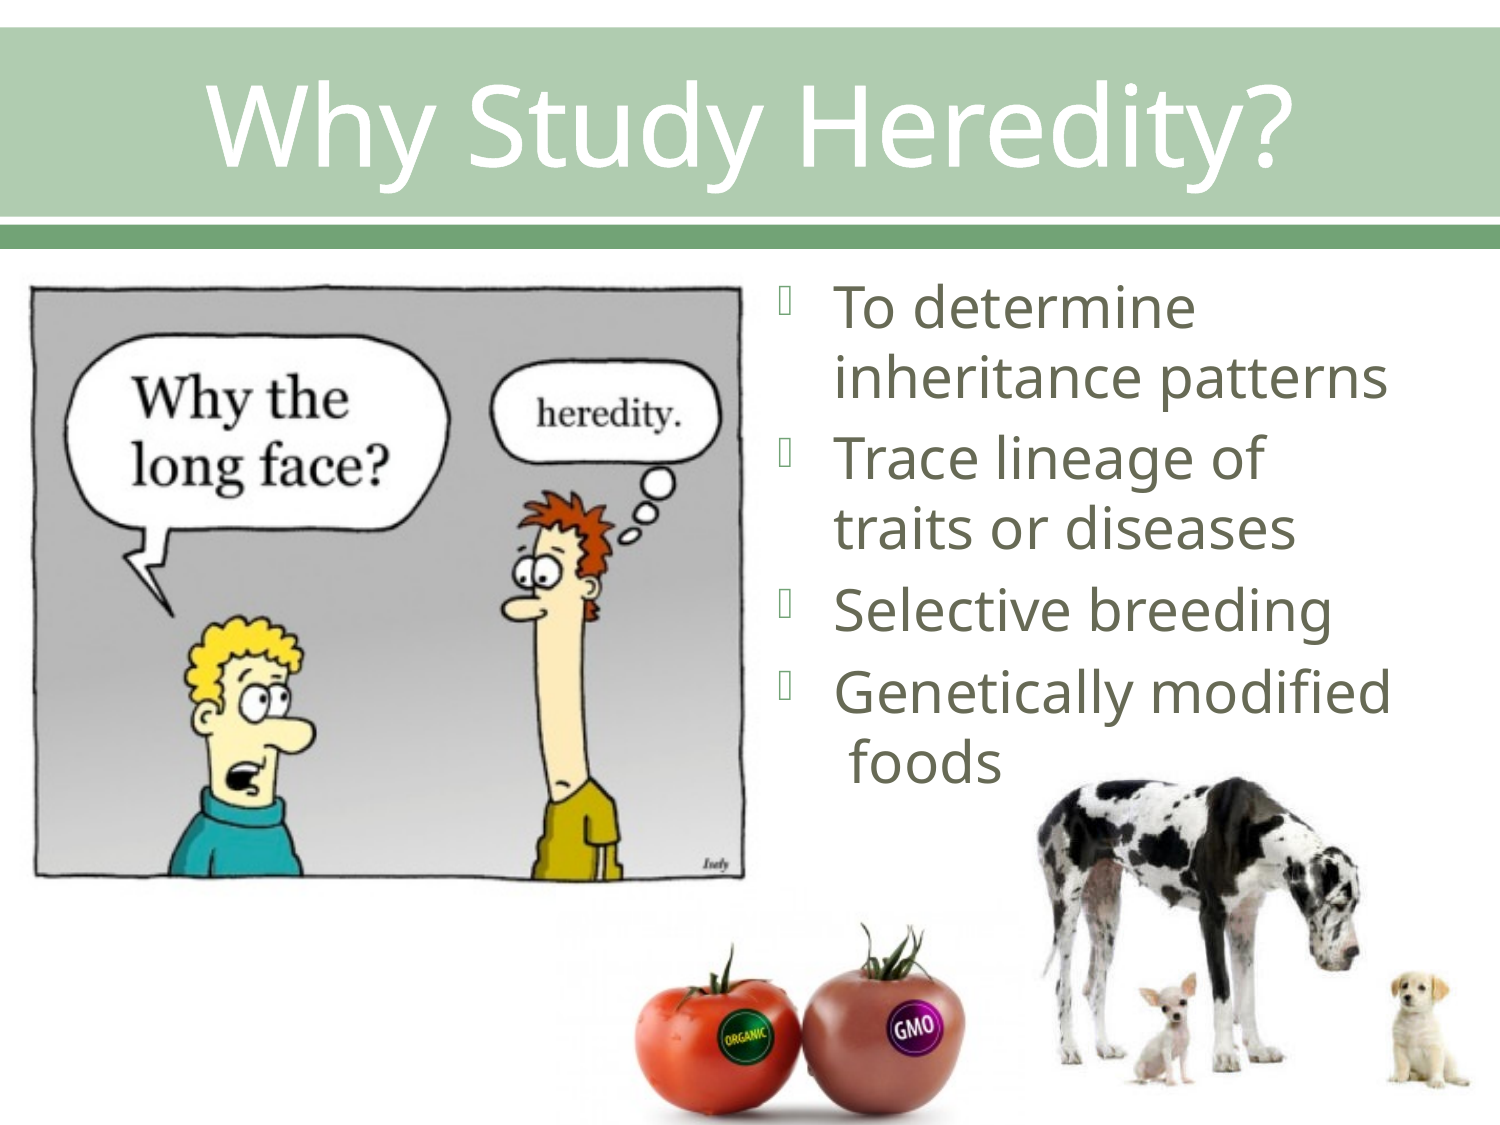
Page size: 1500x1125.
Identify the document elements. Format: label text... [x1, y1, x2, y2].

picture [555, 762, 1480, 1125]
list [4, 257, 776, 913]
title Why Study Heredity? [75, 29, 1425, 213]
table_cell TtYypp [780, 700, 1024, 887]
list To determine inheritance patterns Trace lineage of traits or diseases Selective breeding Genetically modified foods [784, 262, 1425, 883]
